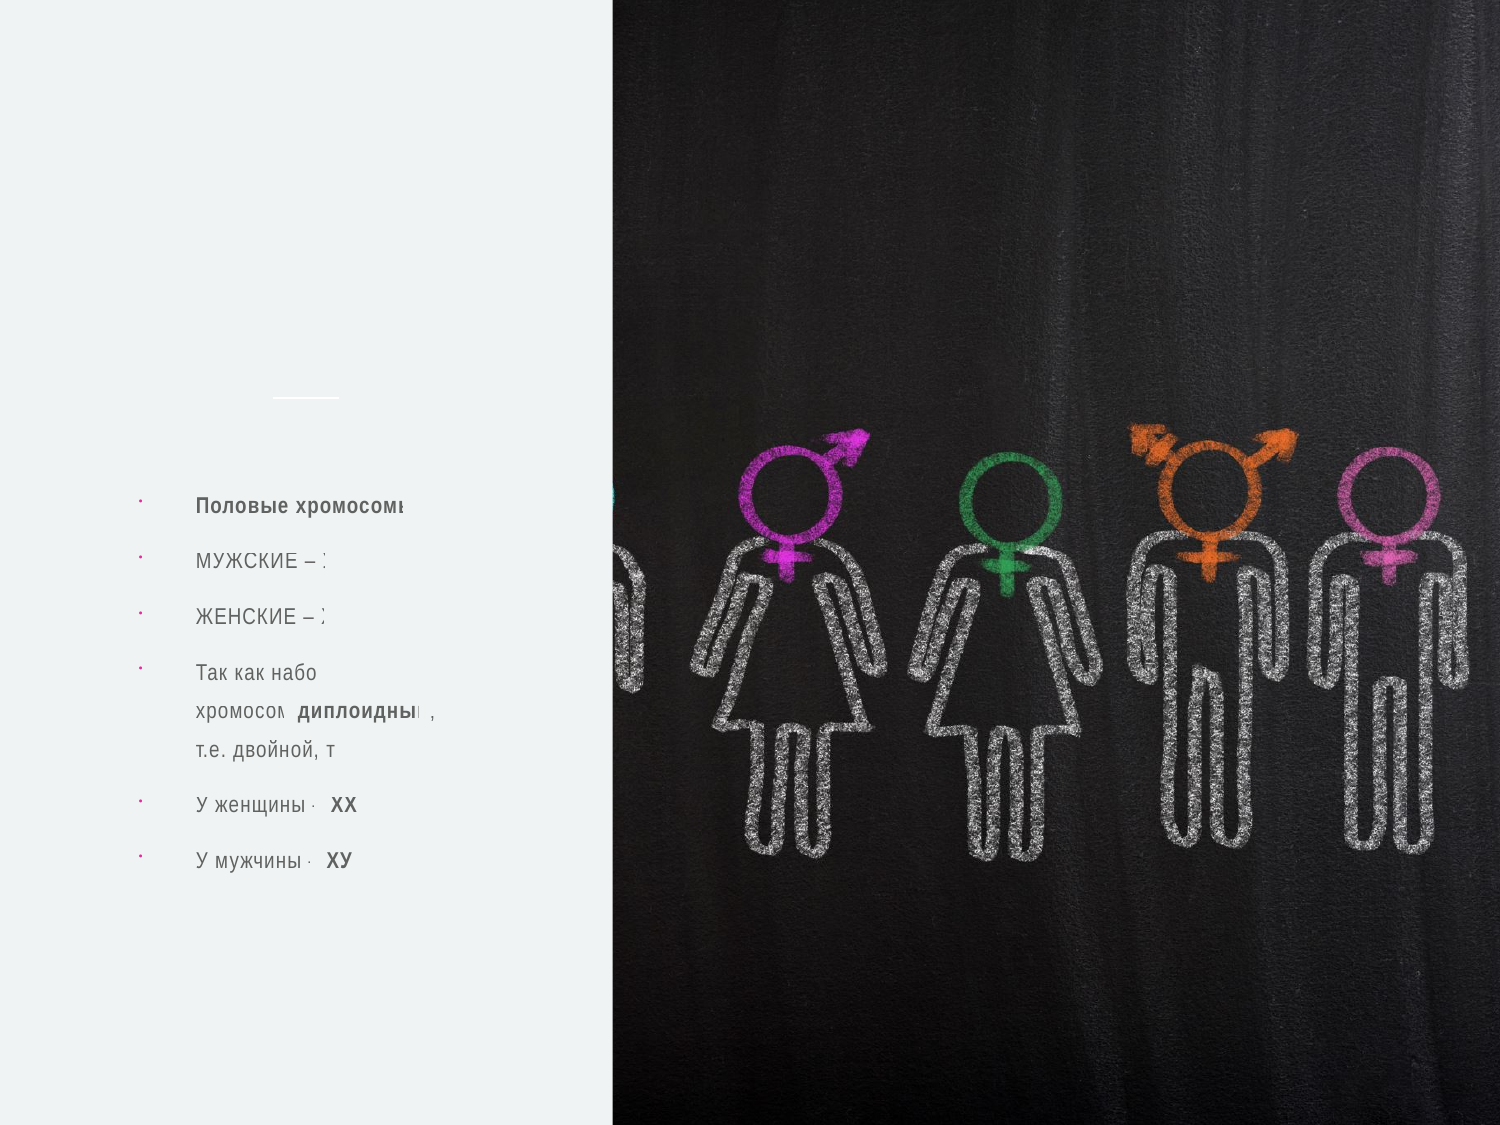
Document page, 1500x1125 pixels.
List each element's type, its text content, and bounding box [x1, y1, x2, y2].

list Половые хромосомы: МУЖСКИЕ – У ЖЕНСКИЕ – Х Так как набор хромосом диплоидный, т.е. двойной, то: У женщины – ХХ У мужчины – ХУ [121, 471, 488, 948]
text_box [0, 0, 612, 1125]
picture [612, 0, 1500, 1125]
